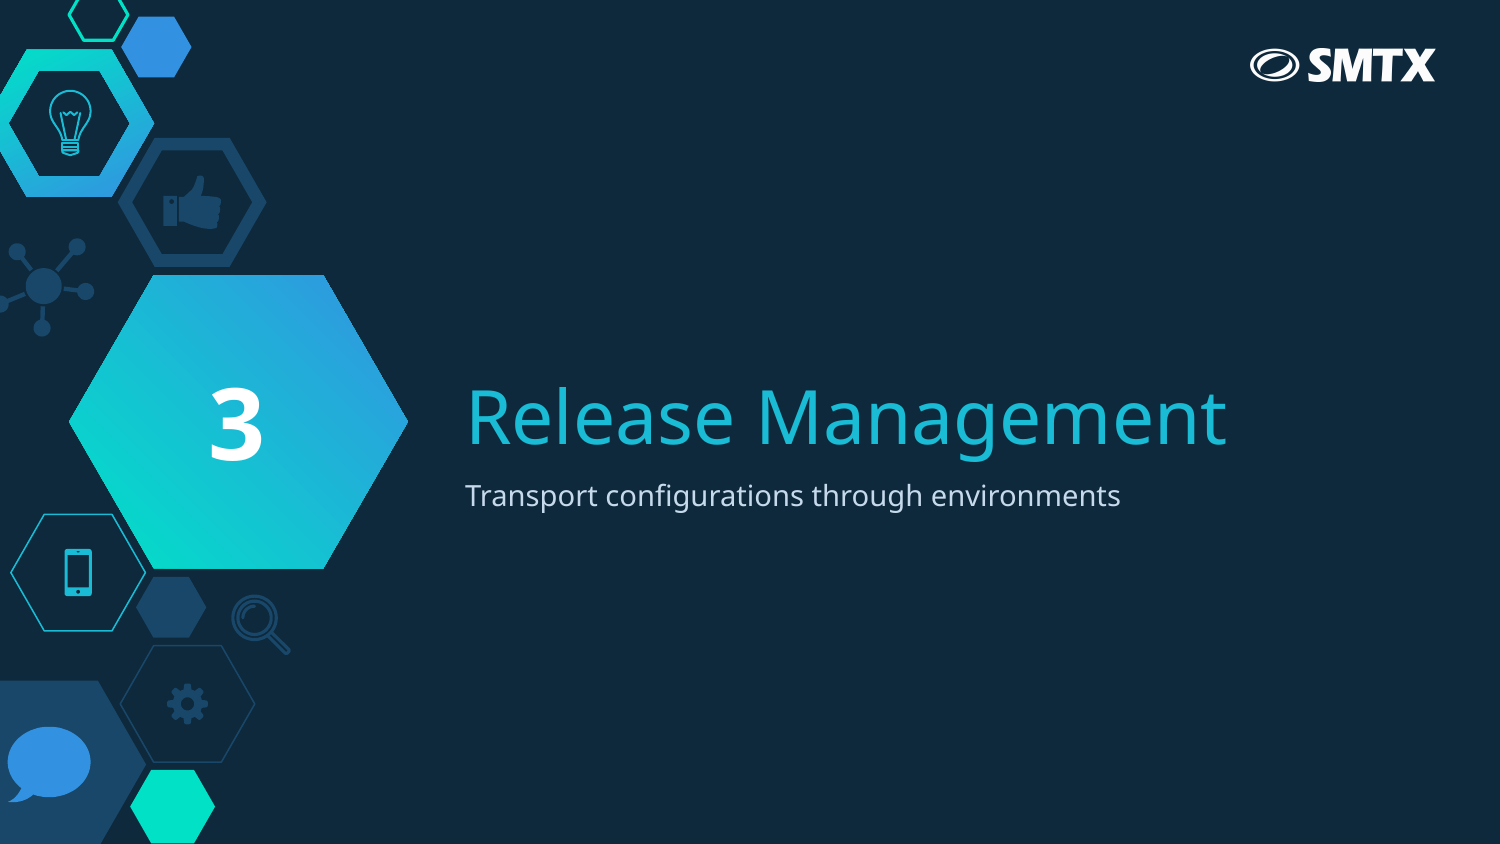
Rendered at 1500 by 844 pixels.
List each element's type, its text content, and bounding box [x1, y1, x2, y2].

text_box 3 [67, 274, 407, 566]
title Release Management [450, 284, 1375, 462]
picture [1250, 48, 1436, 82]
subtitle Transport configurations through environments [450, 462, 1385, 592]
